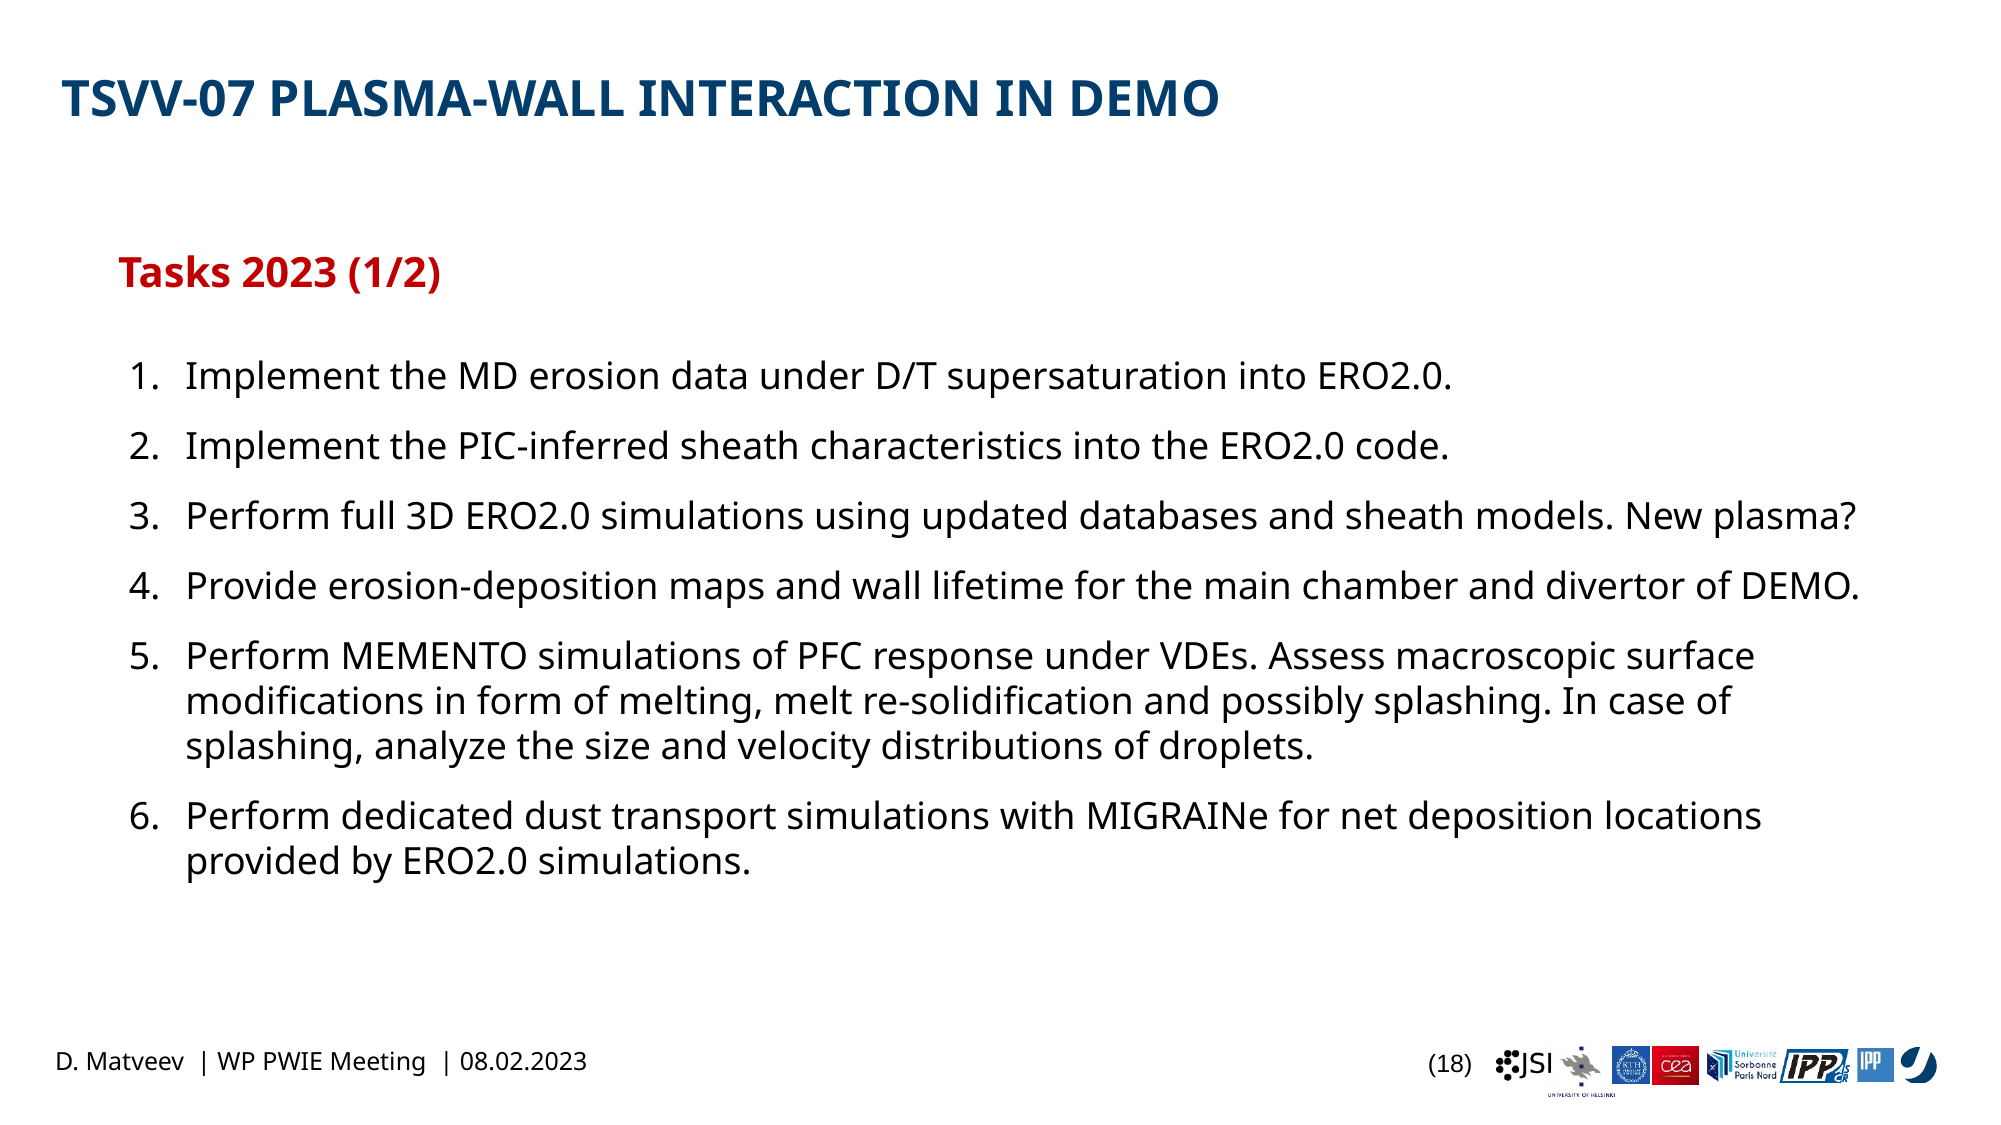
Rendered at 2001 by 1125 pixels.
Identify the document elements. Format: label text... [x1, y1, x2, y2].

slide_number (18) [1354, 1047, 1473, 1085]
picture [1652, 1046, 1699, 1085]
text_box Tasks 2023 (1/2) [115, 244, 717, 297]
picture [1496, 1042, 1650, 1100]
picture [1857, 1048, 1895, 1082]
picture [1704, 1047, 1850, 1084]
text_box Implement the MD erosion data under D/T supersaturation into ERO2.0. Implement the PIC-inferred sheath characteristics into the ERO2.0 code. Perform full 3D ERO2.0 simulations using updated databases and sheath models. New plasma? Provide erosion-deposition maps and wall lifetime for the main chamber and divertor of DEMO. Perform MEMENTO simulations of PFC response under VDEs. Assess macroscopic surface modifications in form of melting, melt re-solidification and possibly splashing. In case of splashing, analyze the size and velocity distributions of droplets. Perform dedicated dust transport simulations with MIGRAINe for net deposition locations provided by ERO2.0 simulations. [114, 344, 1934, 890]
title TSVV-07 Plasma-Wall Interaction in DEMO [58, 64, 1296, 255]
